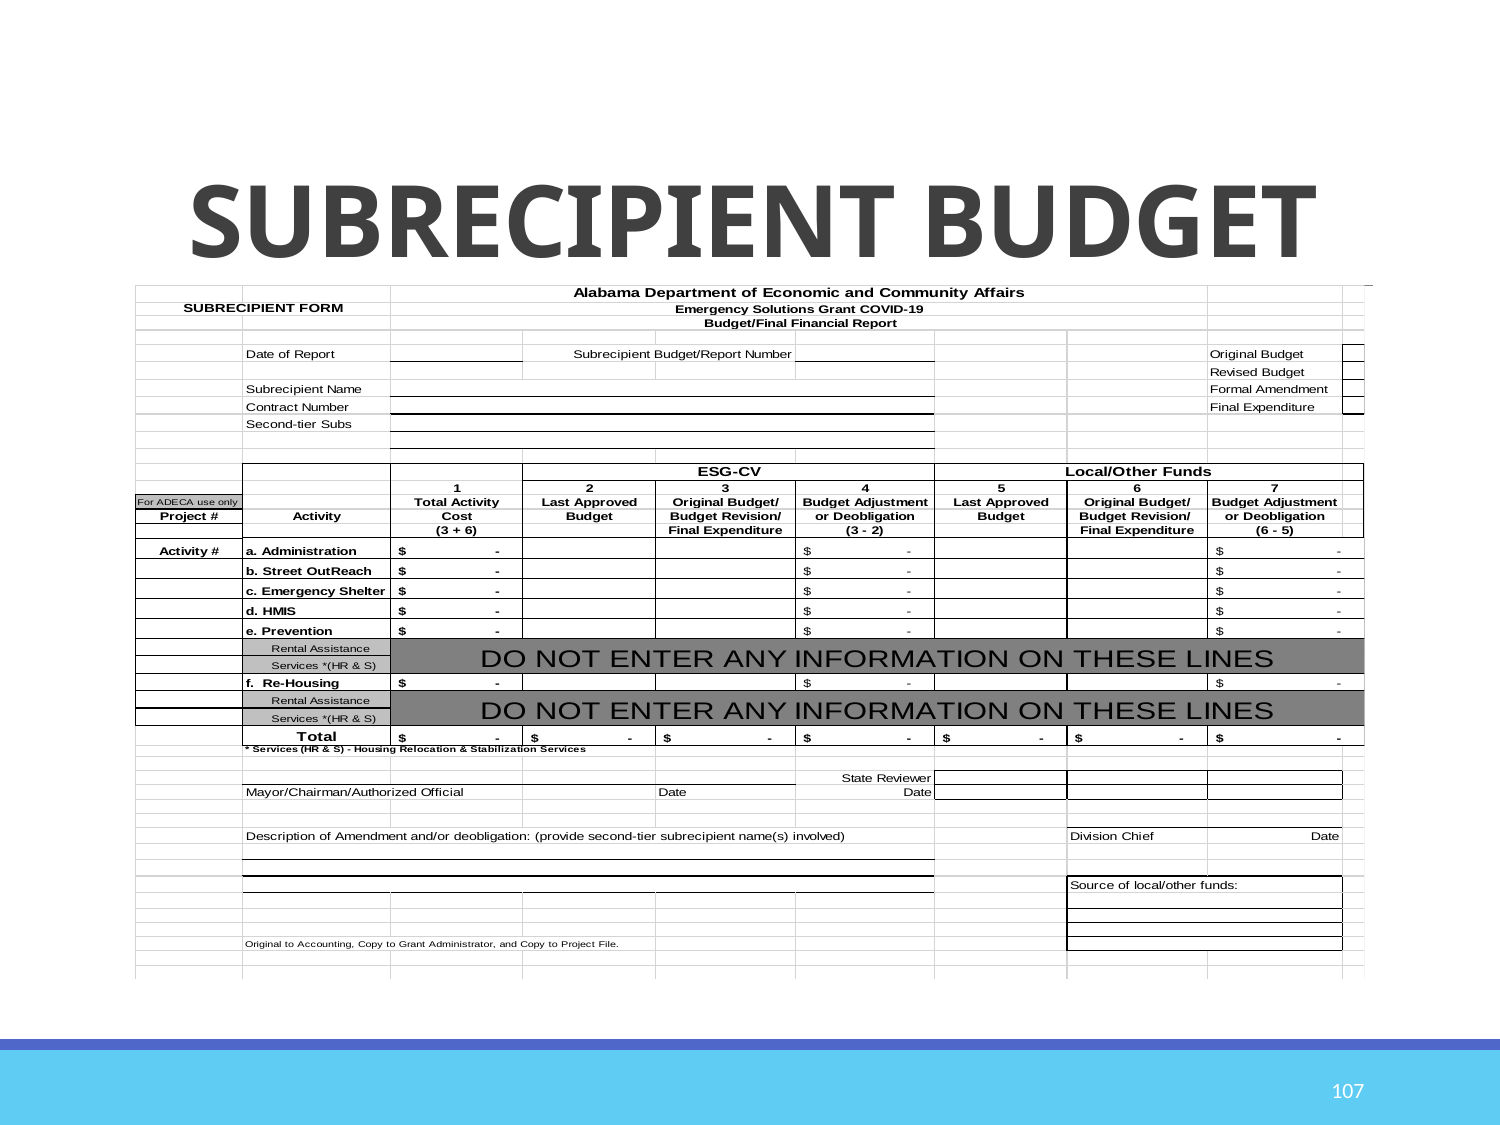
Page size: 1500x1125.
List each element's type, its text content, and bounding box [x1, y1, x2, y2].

title SUBRECIPIENT BUDGET [135, 47, 1373, 284]
slide_number 107 [1218, 1059, 1380, 1120]
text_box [134, 284, 1366, 981]
